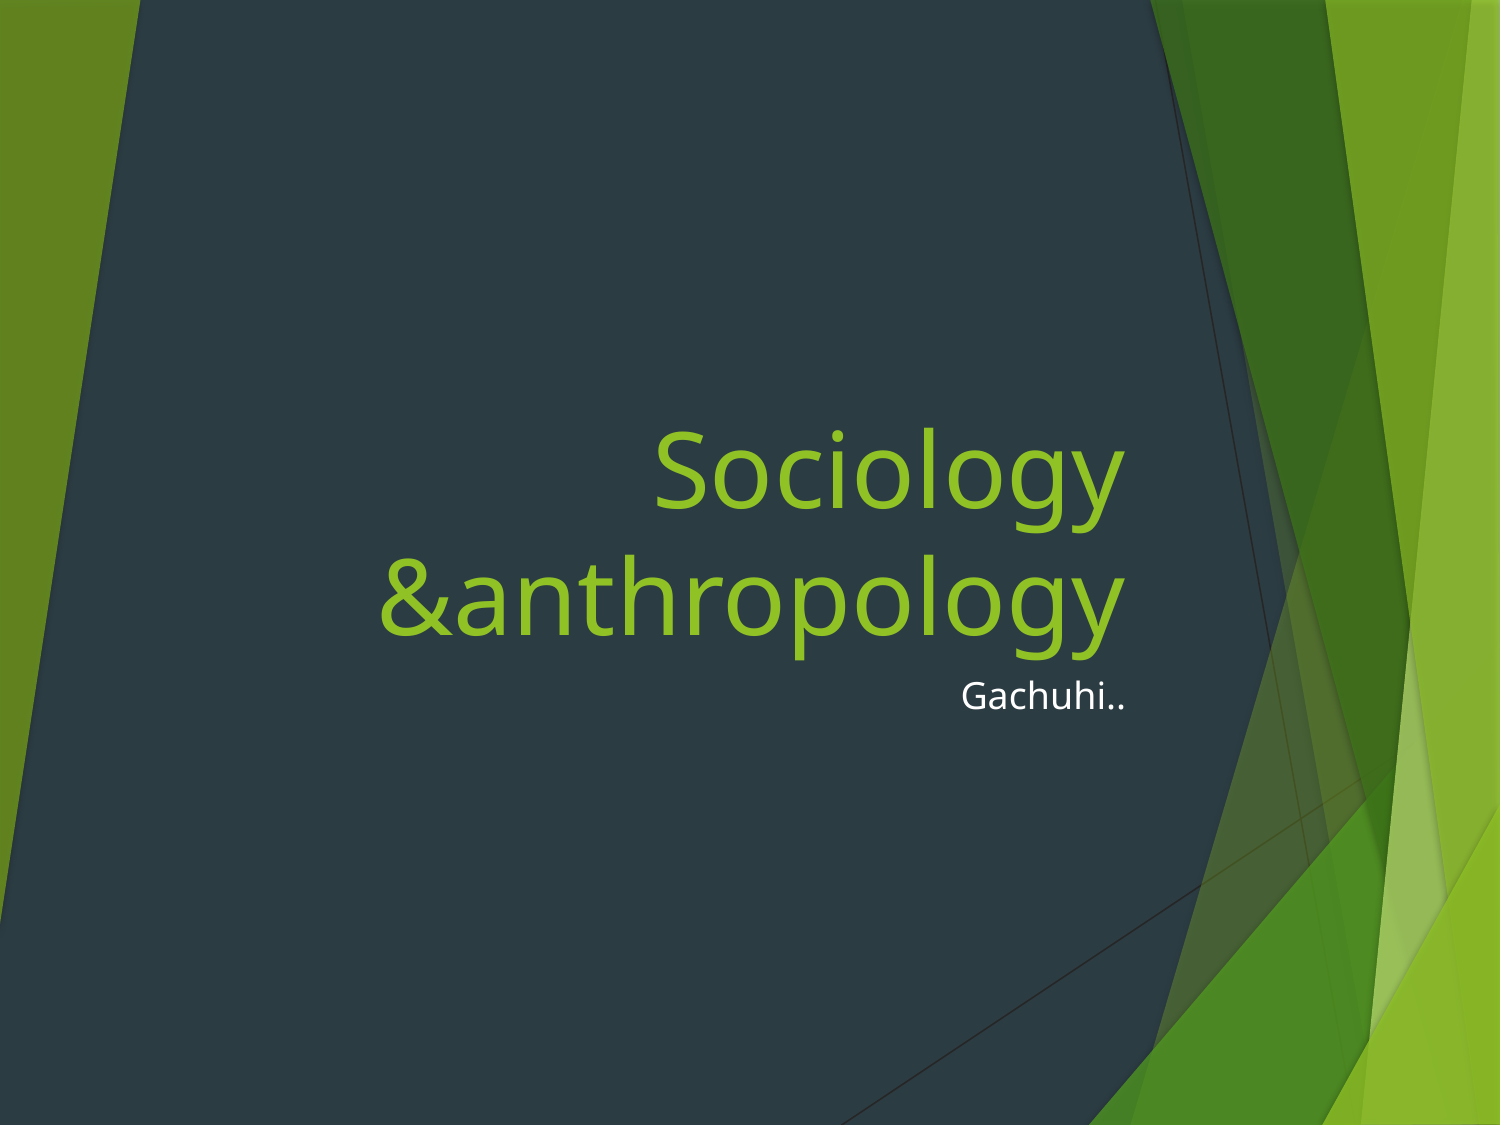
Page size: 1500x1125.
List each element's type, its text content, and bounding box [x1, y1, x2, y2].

subtitle Gachuhi.. [185, 664, 1142, 845]
title Sociology &anthropology [185, 394, 1142, 664]
